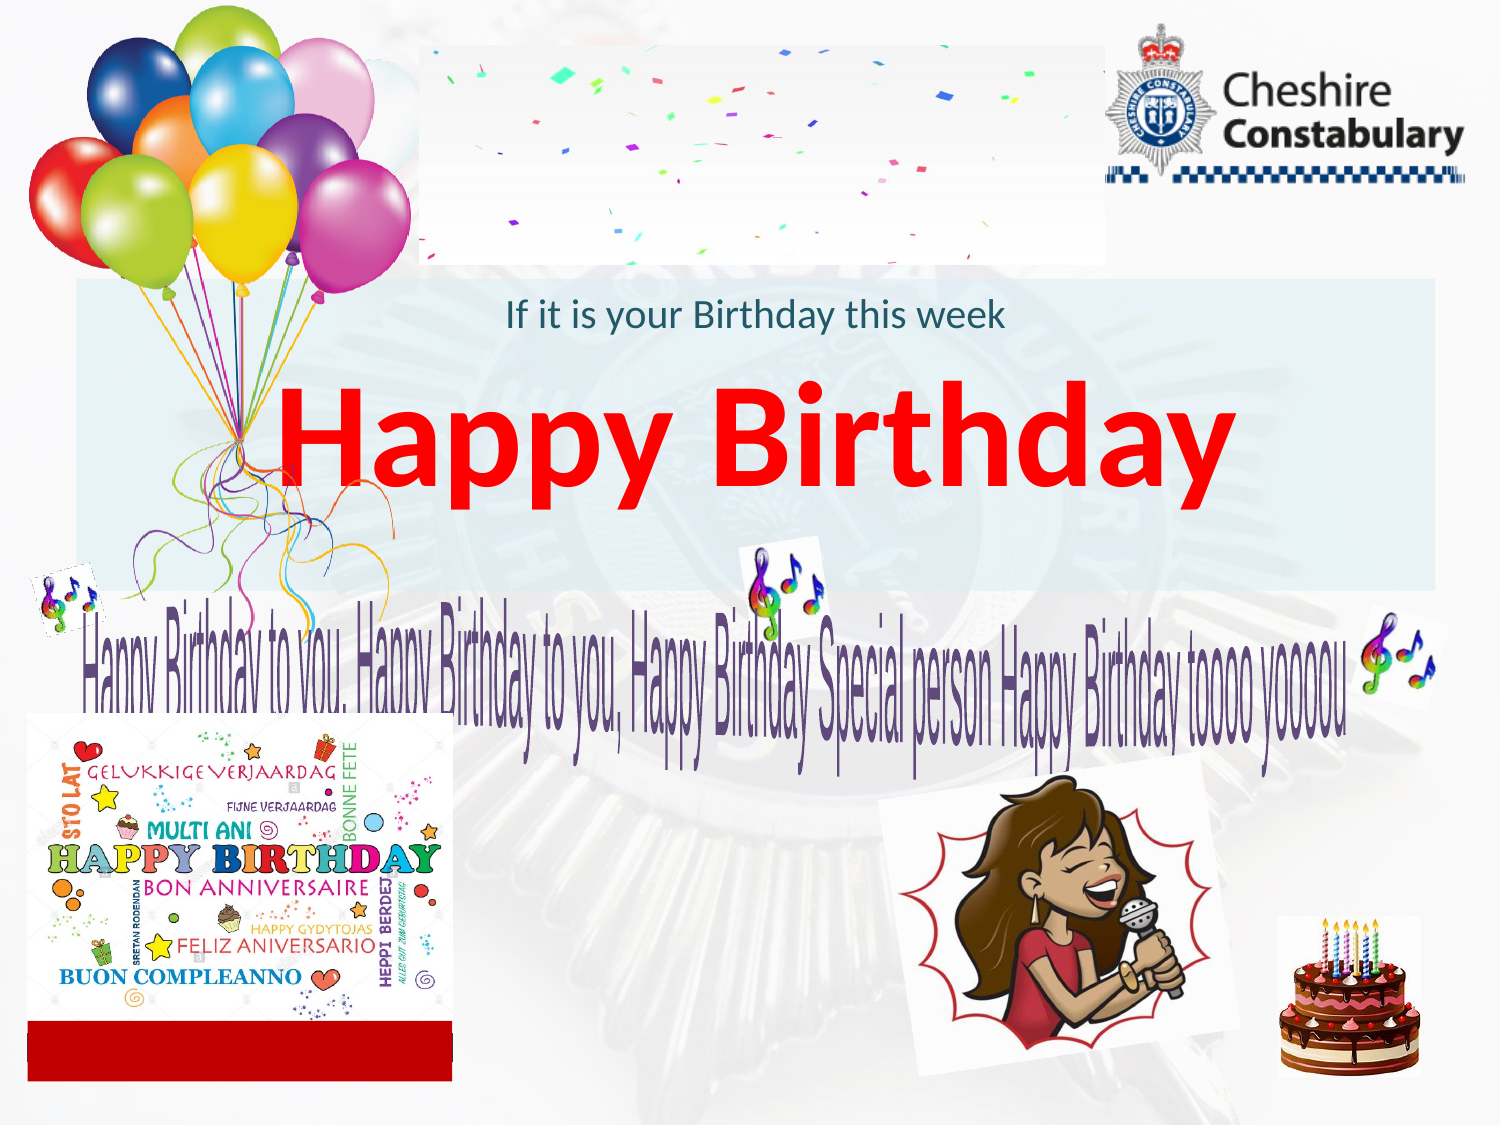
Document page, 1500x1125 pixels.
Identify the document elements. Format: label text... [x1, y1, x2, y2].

text_box [27, 1070, 453, 1082]
title If it is your Birthday this week Happy Birthday [435, 278, 1436, 591]
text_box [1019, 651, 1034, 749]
picture [0, 0, 1500, 1125]
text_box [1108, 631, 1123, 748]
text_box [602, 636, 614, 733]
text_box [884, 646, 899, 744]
